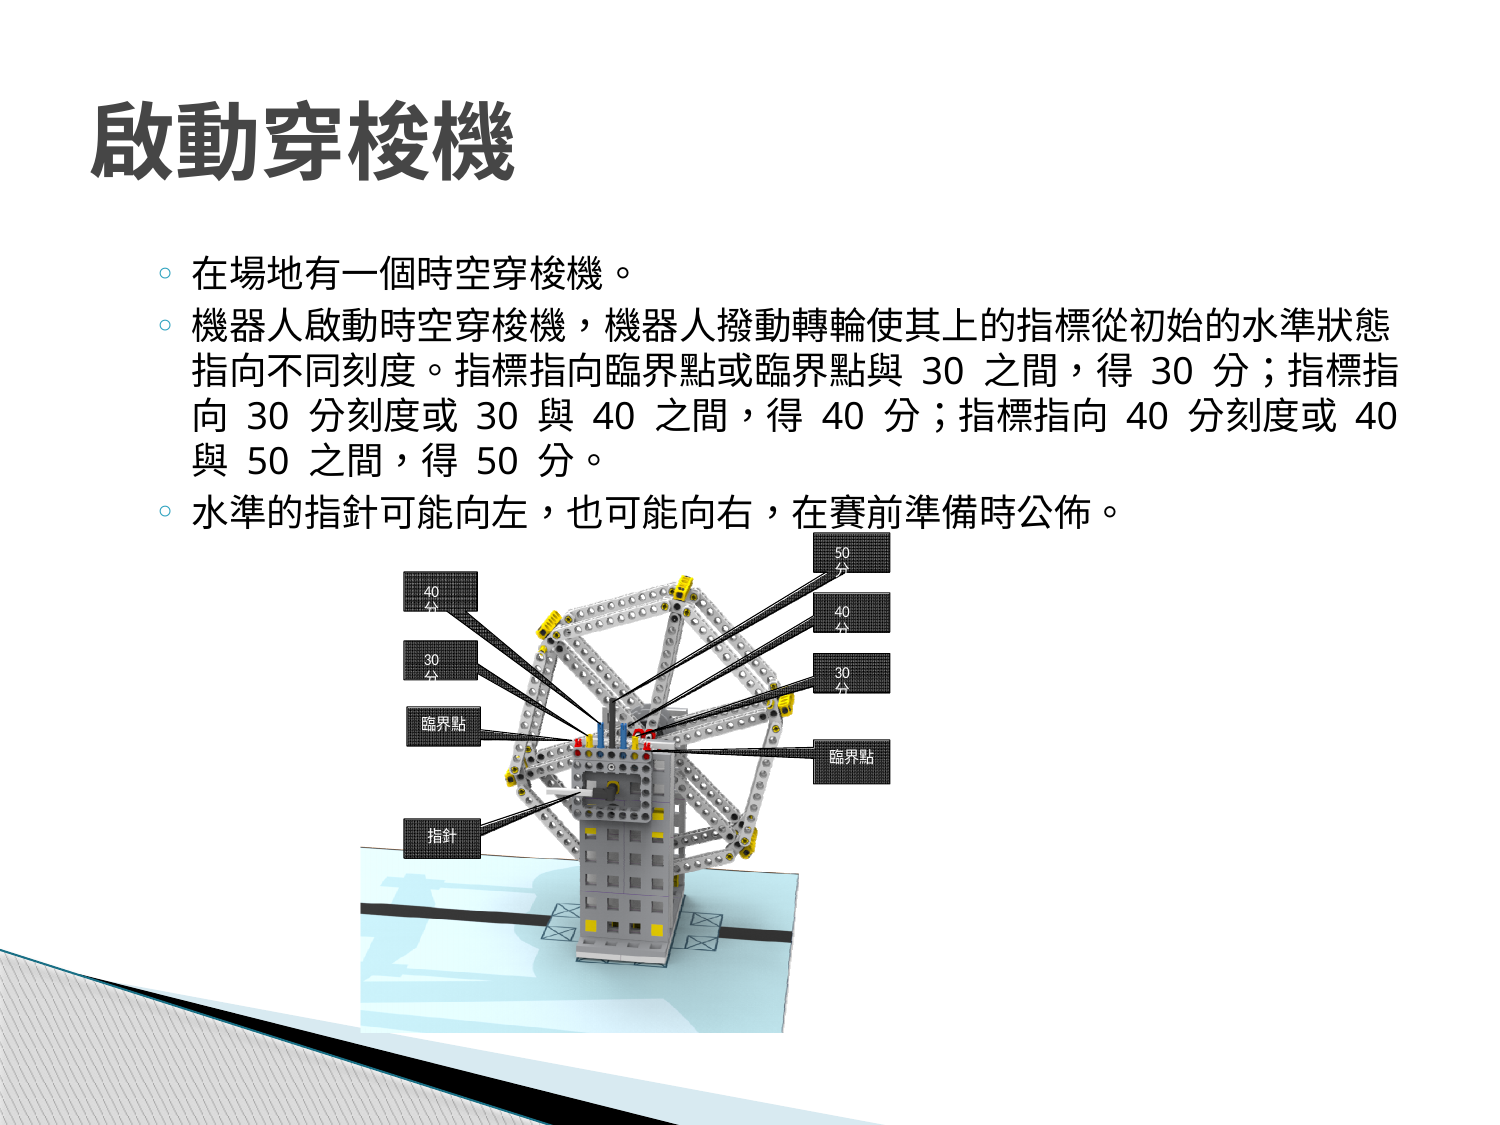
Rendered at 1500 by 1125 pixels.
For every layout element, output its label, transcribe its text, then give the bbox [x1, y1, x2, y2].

list 在場地有一個時空穿梭機。 機器人啟動時空穿梭機，機器人撥動轉輪使其上的指標從初始的水準狀態指向不同刻度。指標指向臨界點或臨界點與 30 之間，得 30 分；指標指向 30 分刻度或 30 與 40 之間，得 40 分；指標指向 40 分刻度或 40 與 50 之間，得 50 分。 水準的指針可能向左，也可能向右，在賽前準備時公佈。 [75, 243, 1425, 986]
title 啟動穿梭機 [75, 45, 1425, 233]
picture [359, 526, 955, 1038]
